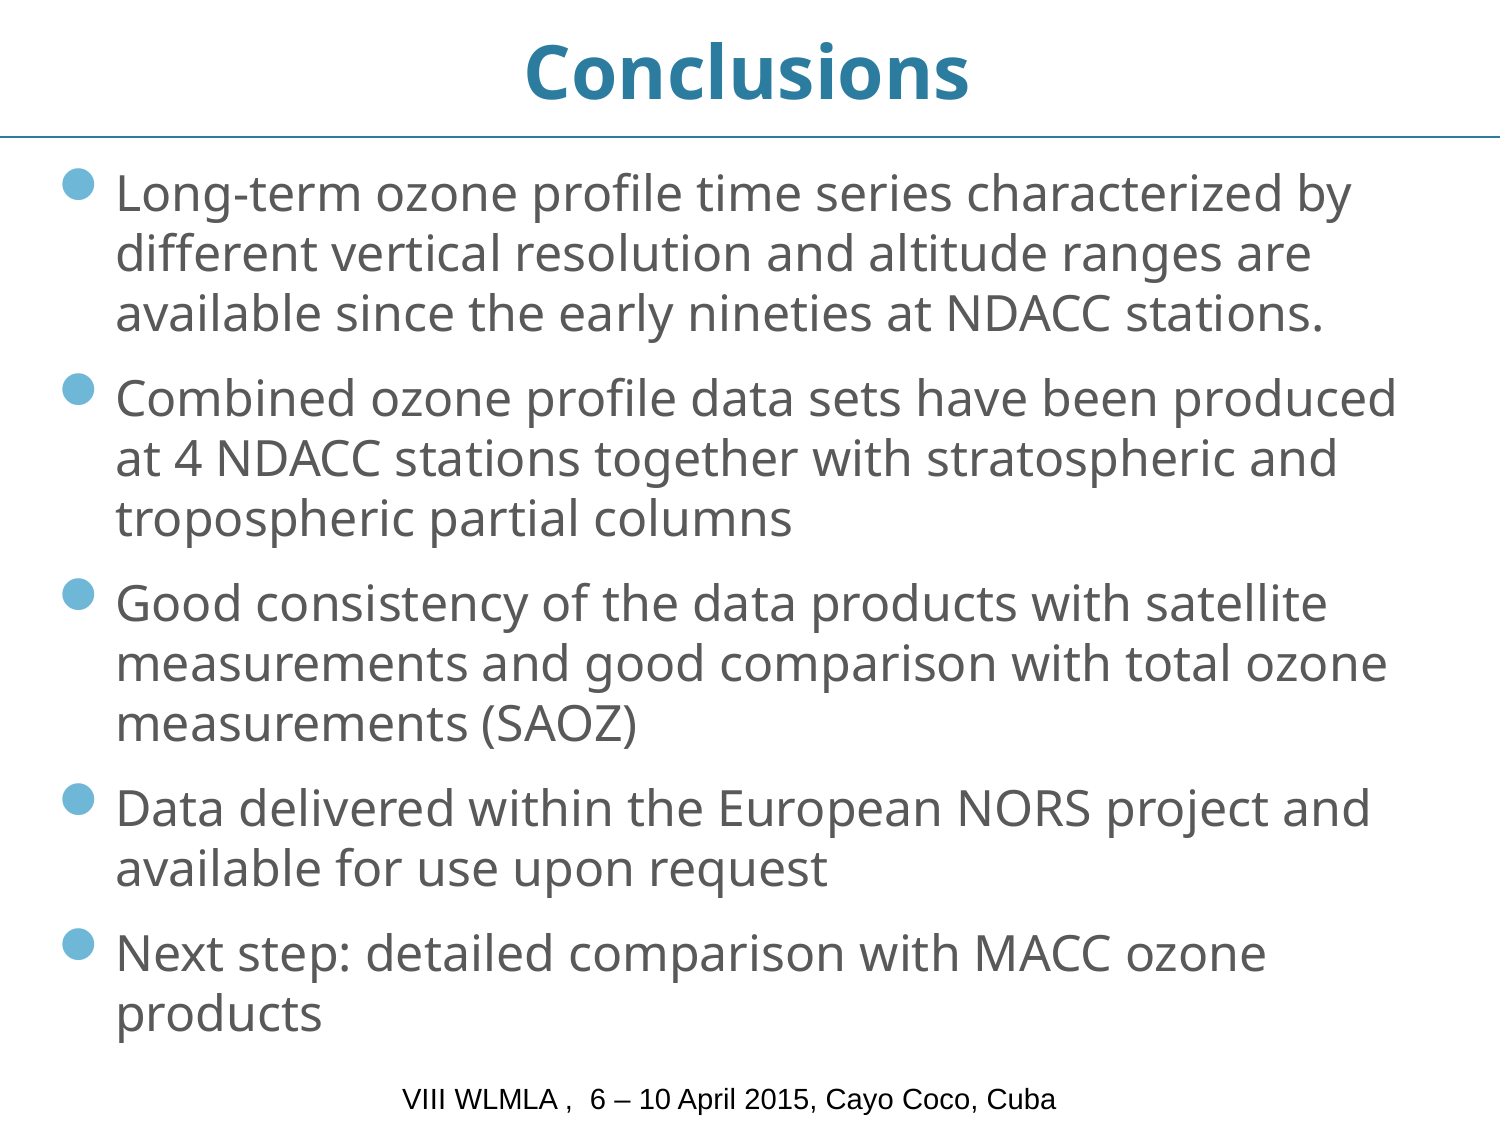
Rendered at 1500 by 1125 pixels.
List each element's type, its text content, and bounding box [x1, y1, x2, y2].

list Long-term ozone profile time series characterized by different vertical resolution and altitude ranges are available since the early nineties at NDACC stations. Combined ozone profile data sets have been produced at 4 NDACC stations together with stratospheric and tropospheric partial columns Good consistency of the data products with satellite measurements and good comparison with total ozone measurements (SAOZ) Data delivered within the European NORS project and available for use upon request Next step: detailed comparison with MACC ozone products [42, 154, 1459, 1064]
text_box VIII WLMLA , 6 – 10 April 2015, Cayo Coco, Cuba [78, 1072, 1373, 1120]
title Conclusions [87, 13, 1408, 122]
